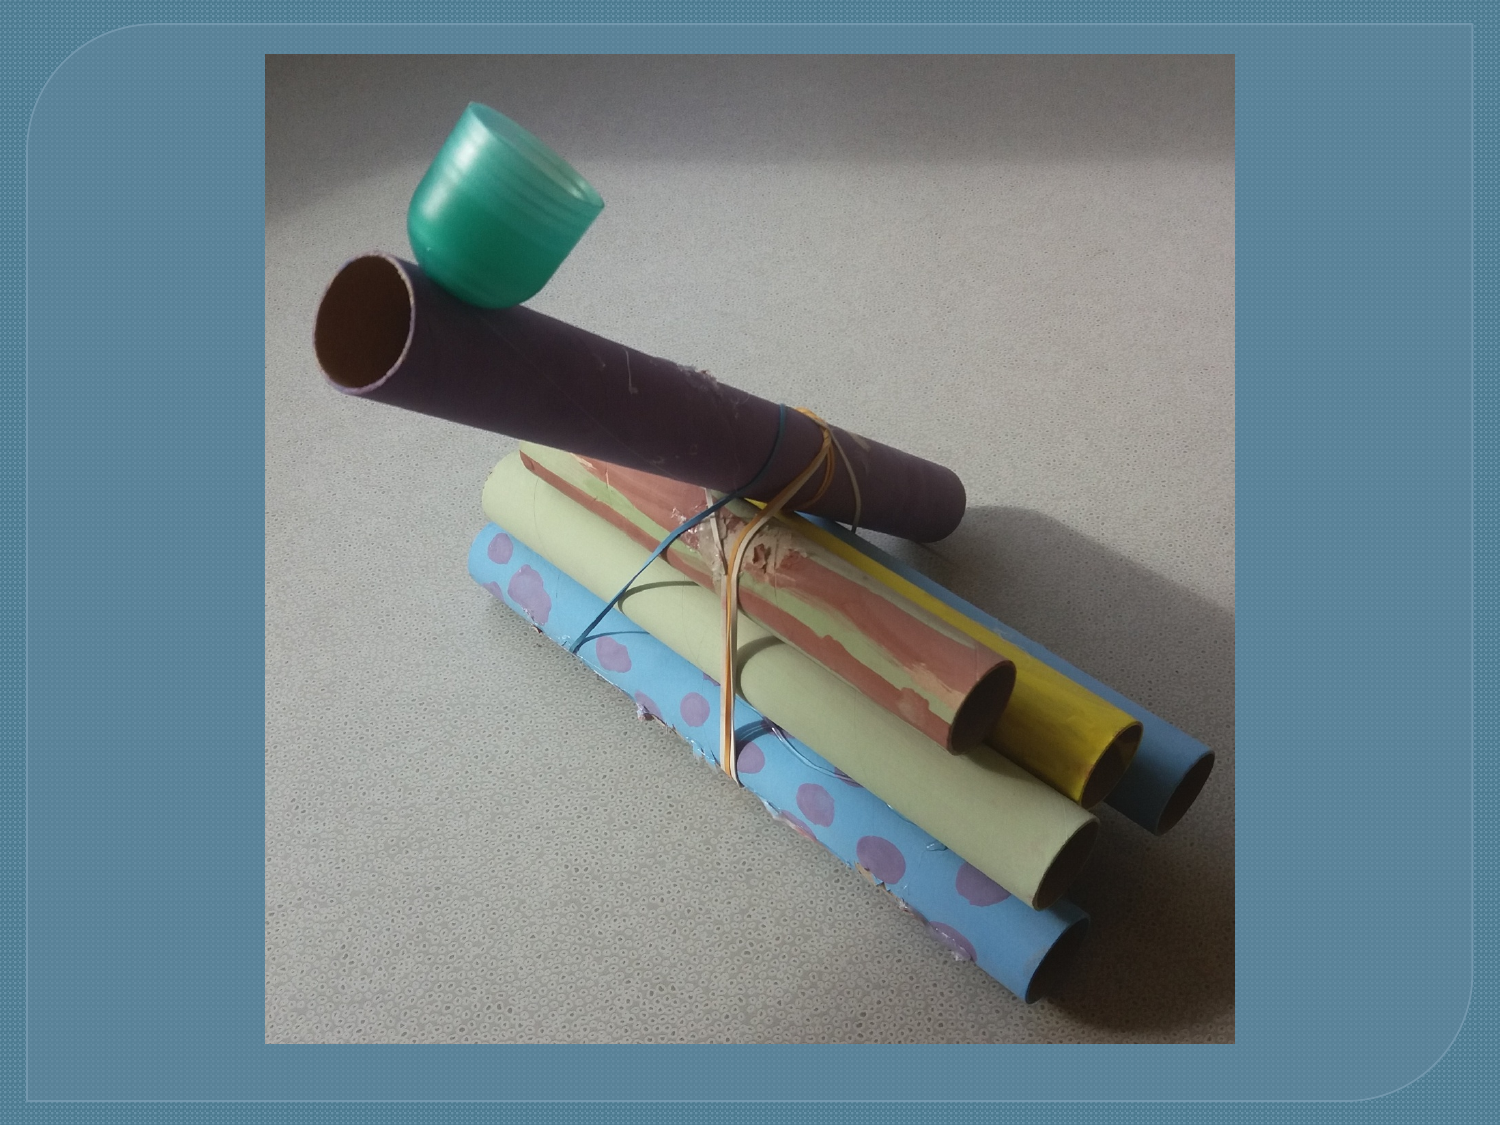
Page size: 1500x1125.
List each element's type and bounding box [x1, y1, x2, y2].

picture [265, 54, 1235, 1044]
